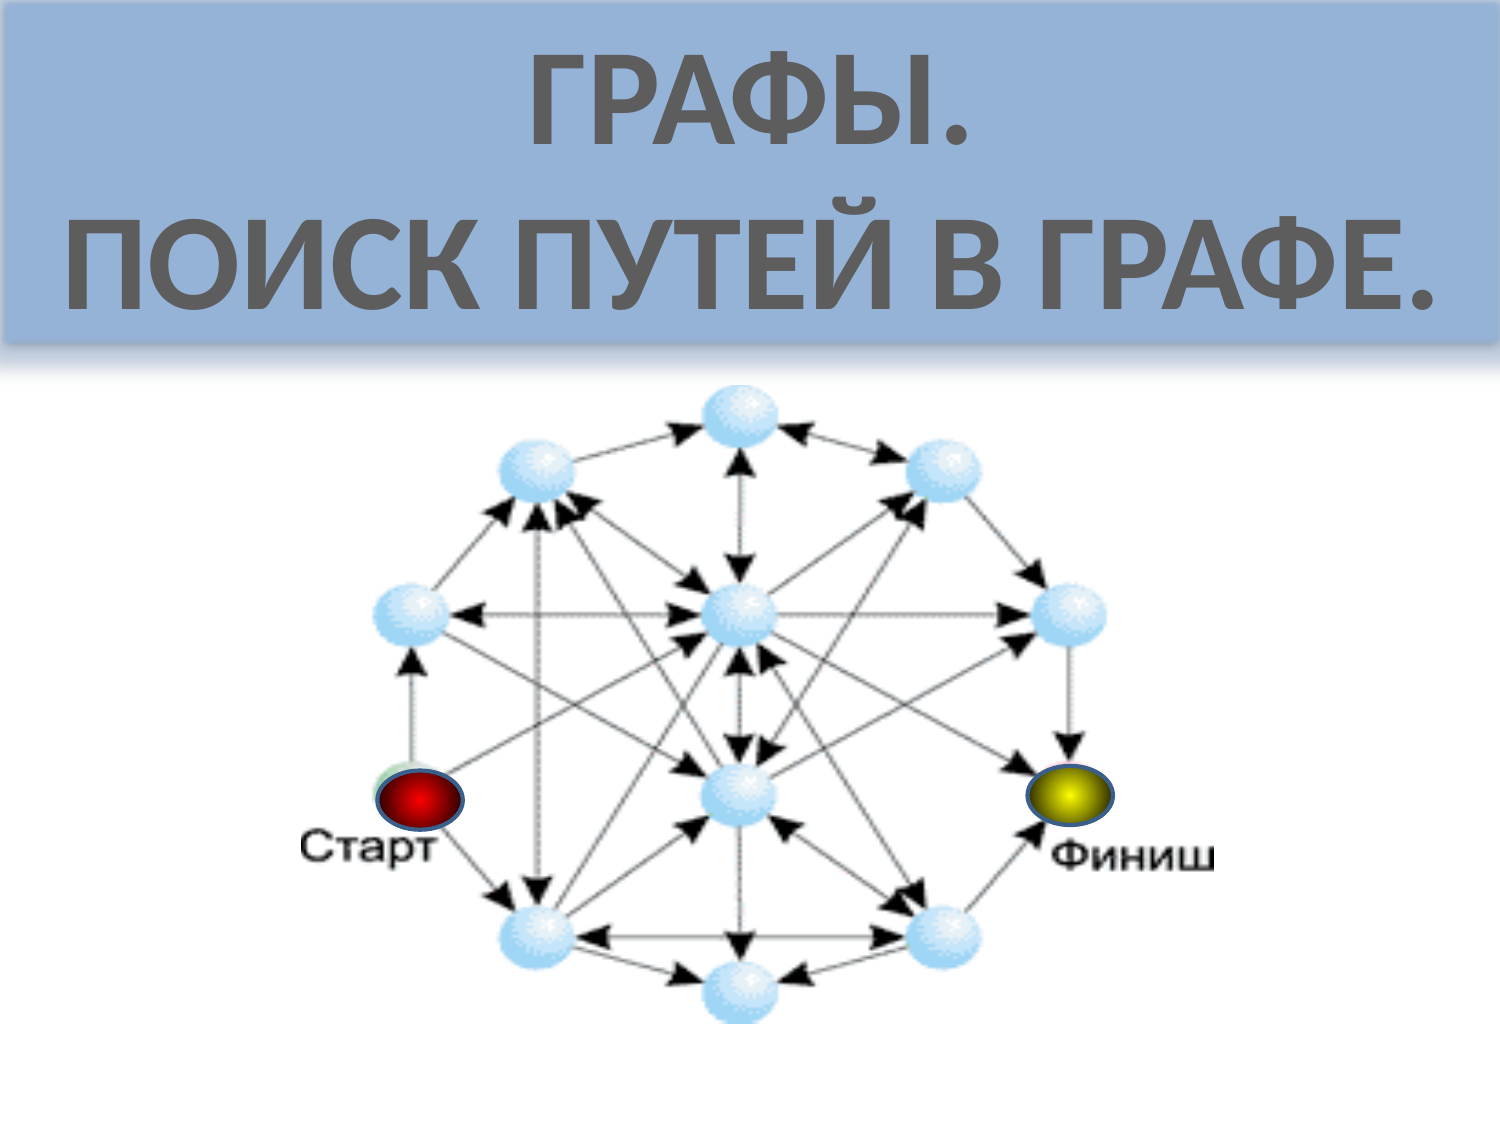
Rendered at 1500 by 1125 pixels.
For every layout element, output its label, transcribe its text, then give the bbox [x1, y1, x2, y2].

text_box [300, 385, 1214, 1024]
text_box ГРАФЫ. ПОИСК ПУТЕЙ В ГРАФЕ. [10, 8, 1496, 339]
